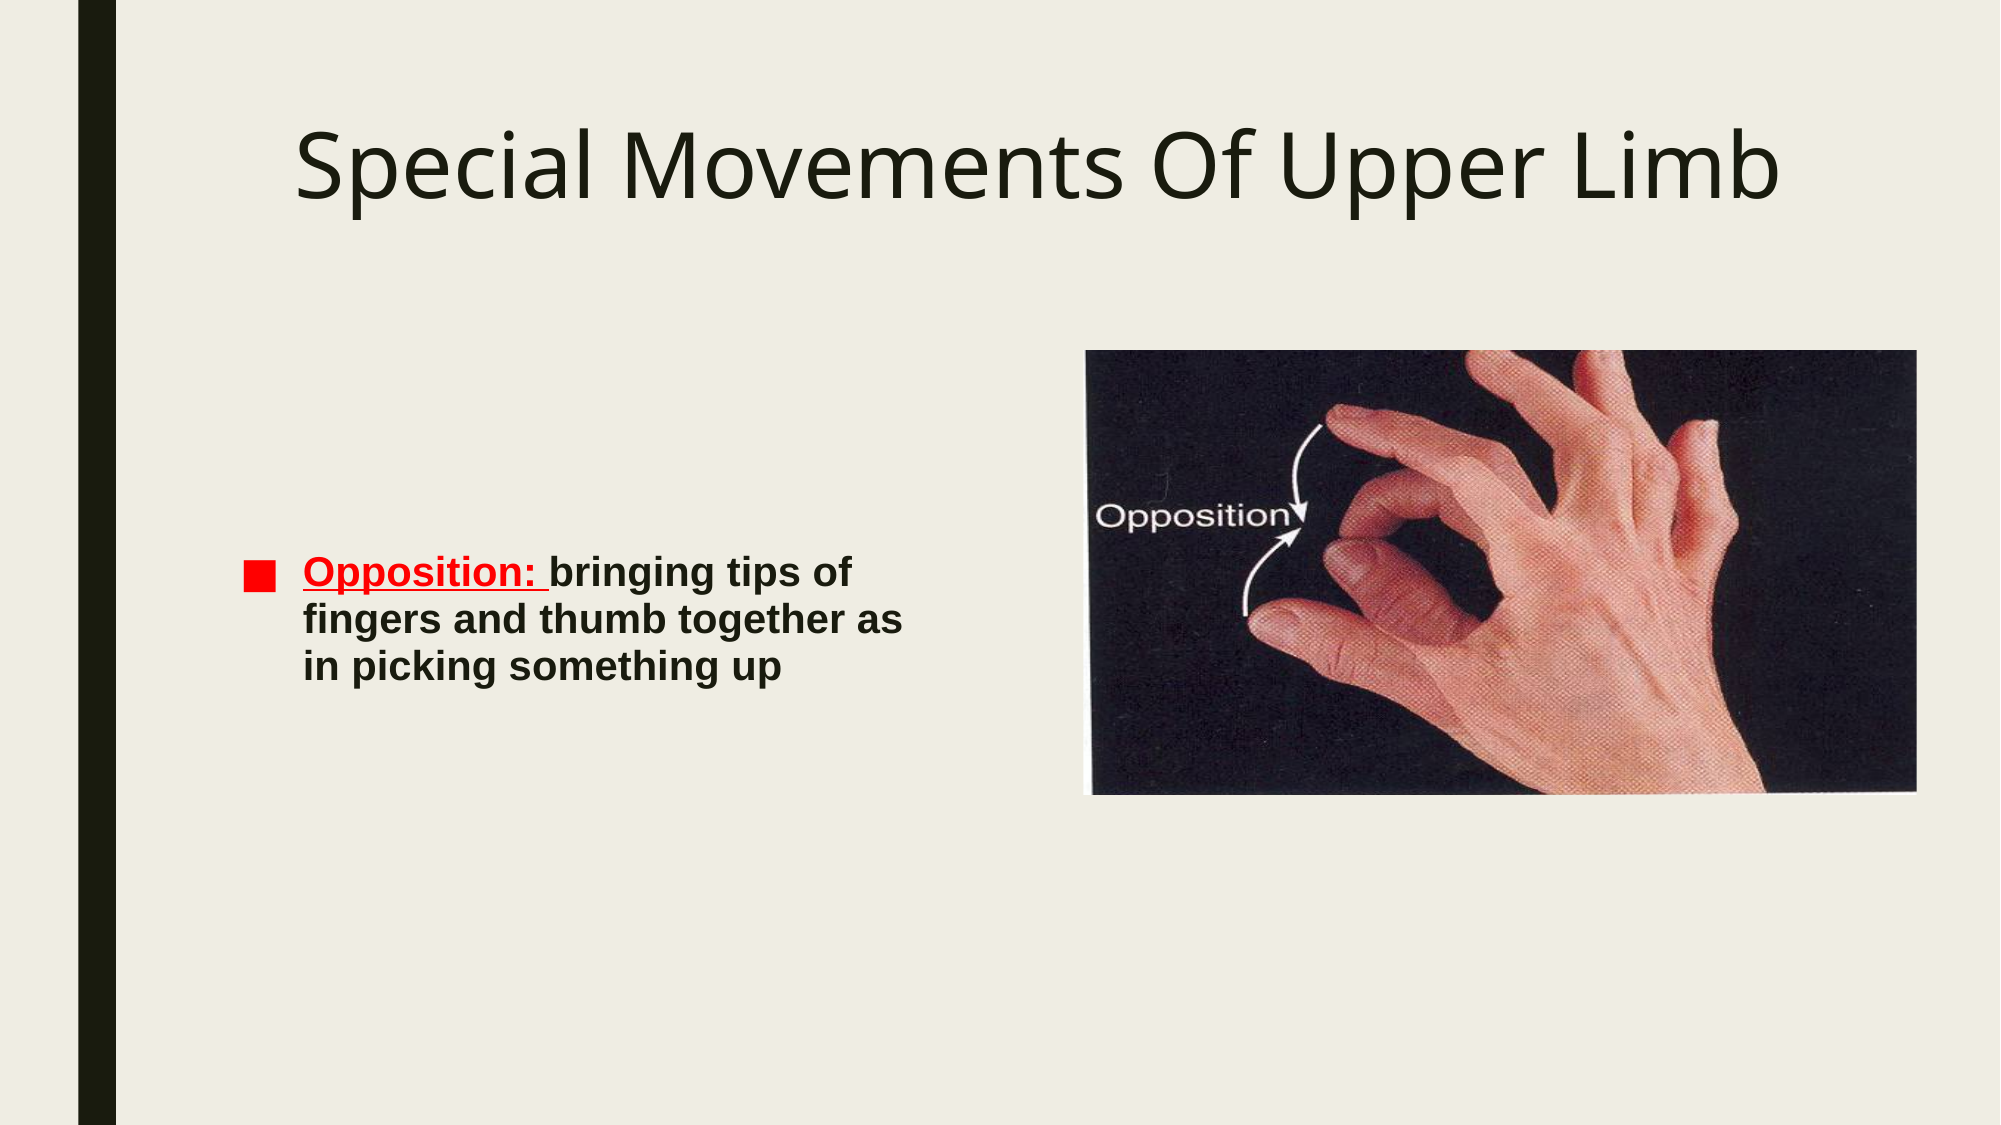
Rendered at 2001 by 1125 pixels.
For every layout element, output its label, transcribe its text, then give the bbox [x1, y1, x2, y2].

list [1083, 349, 1917, 795]
list Opposition: bringing tips of fingers and thumb together as in picking something up [225, 375, 955, 963]
title Special Movements Of Upper Limb [225, 112, 1800, 357]
